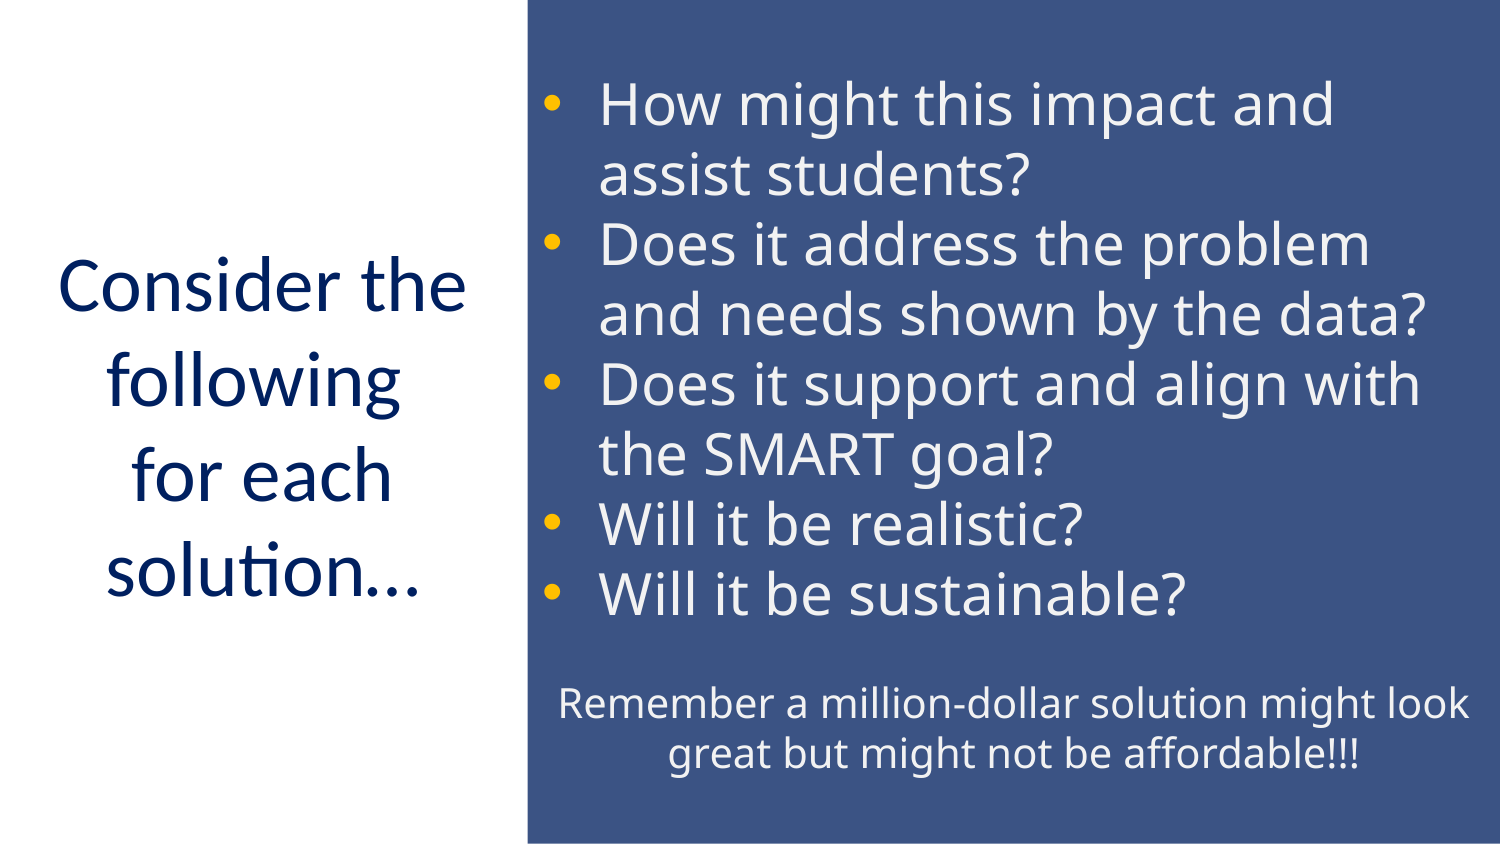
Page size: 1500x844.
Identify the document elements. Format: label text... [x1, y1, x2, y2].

list How might this impact and assist students? Does it address the problem and needs shown by the data? Does it support and align with the SMART goal? Will it be realistic? Will it be sustainable? Remember a million-dollar solution might look great but might not be affordable!!! [527, 0, 1500, 844]
title Consider the following for each solution… [13, 193, 514, 651]
